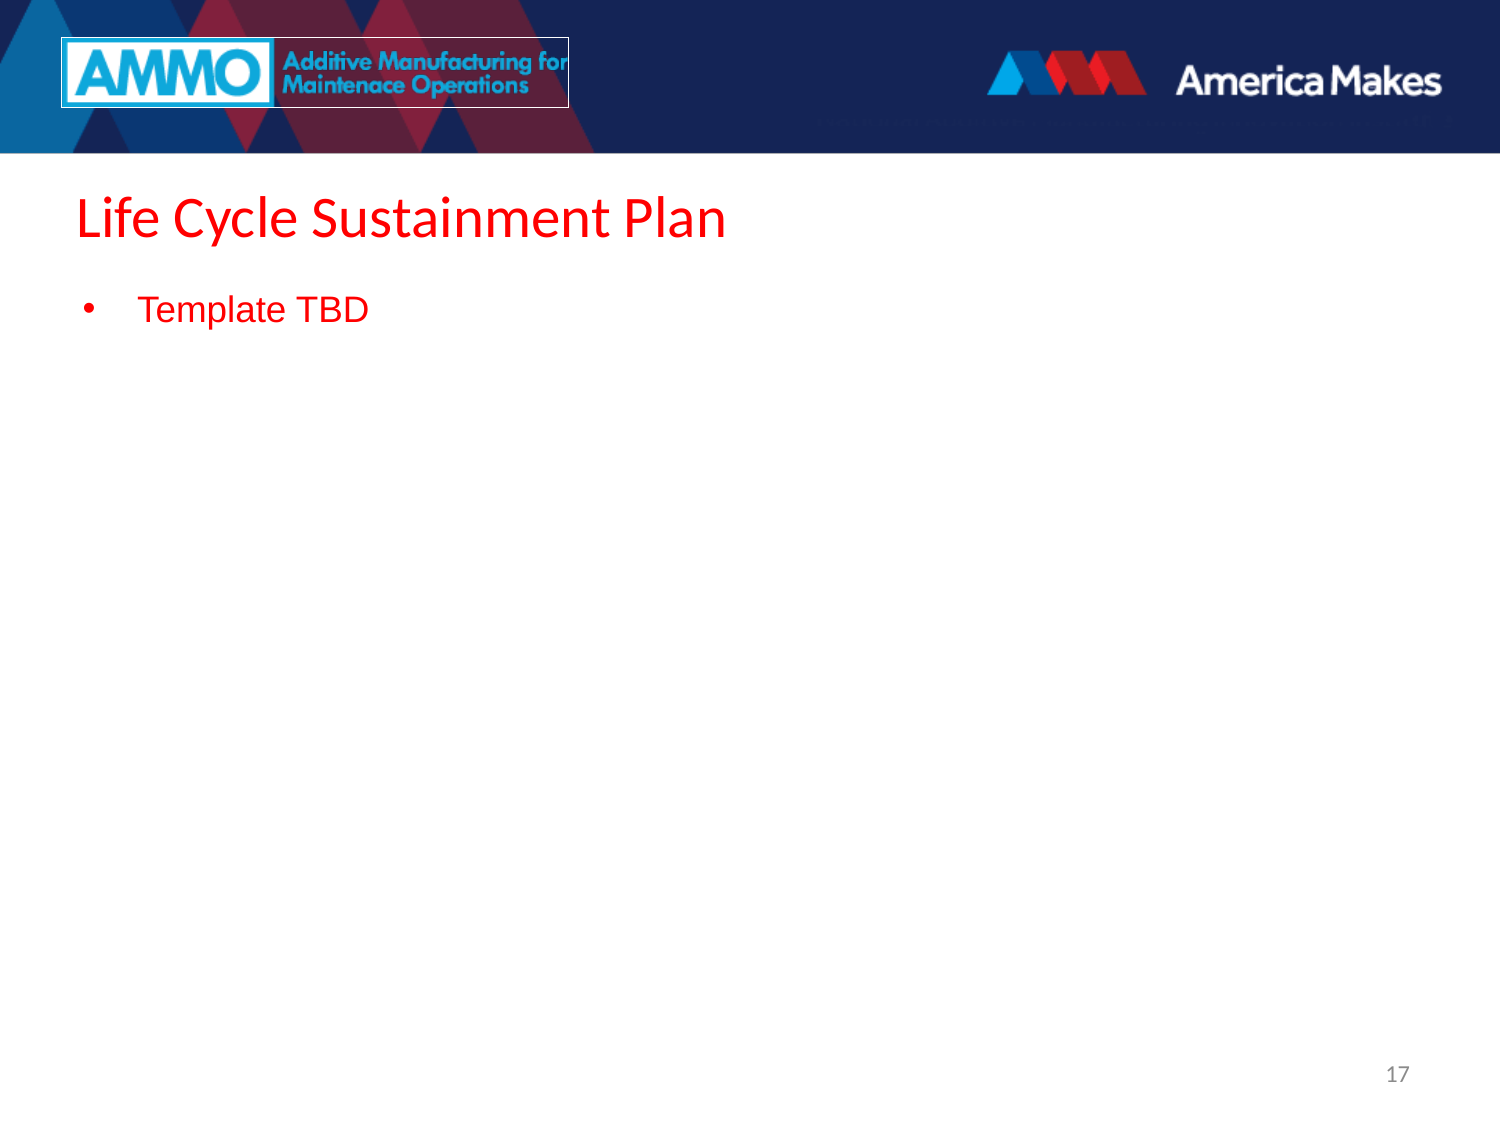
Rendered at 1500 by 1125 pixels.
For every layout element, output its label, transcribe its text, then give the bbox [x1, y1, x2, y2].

title Life Cycle Sustainment Plan [61, 133, 1372, 295]
list Template TBD [67, 278, 1406, 1005]
slide_number 17 [1074, 1042, 1425, 1103]
picture [0, 0, 1500, 163]
